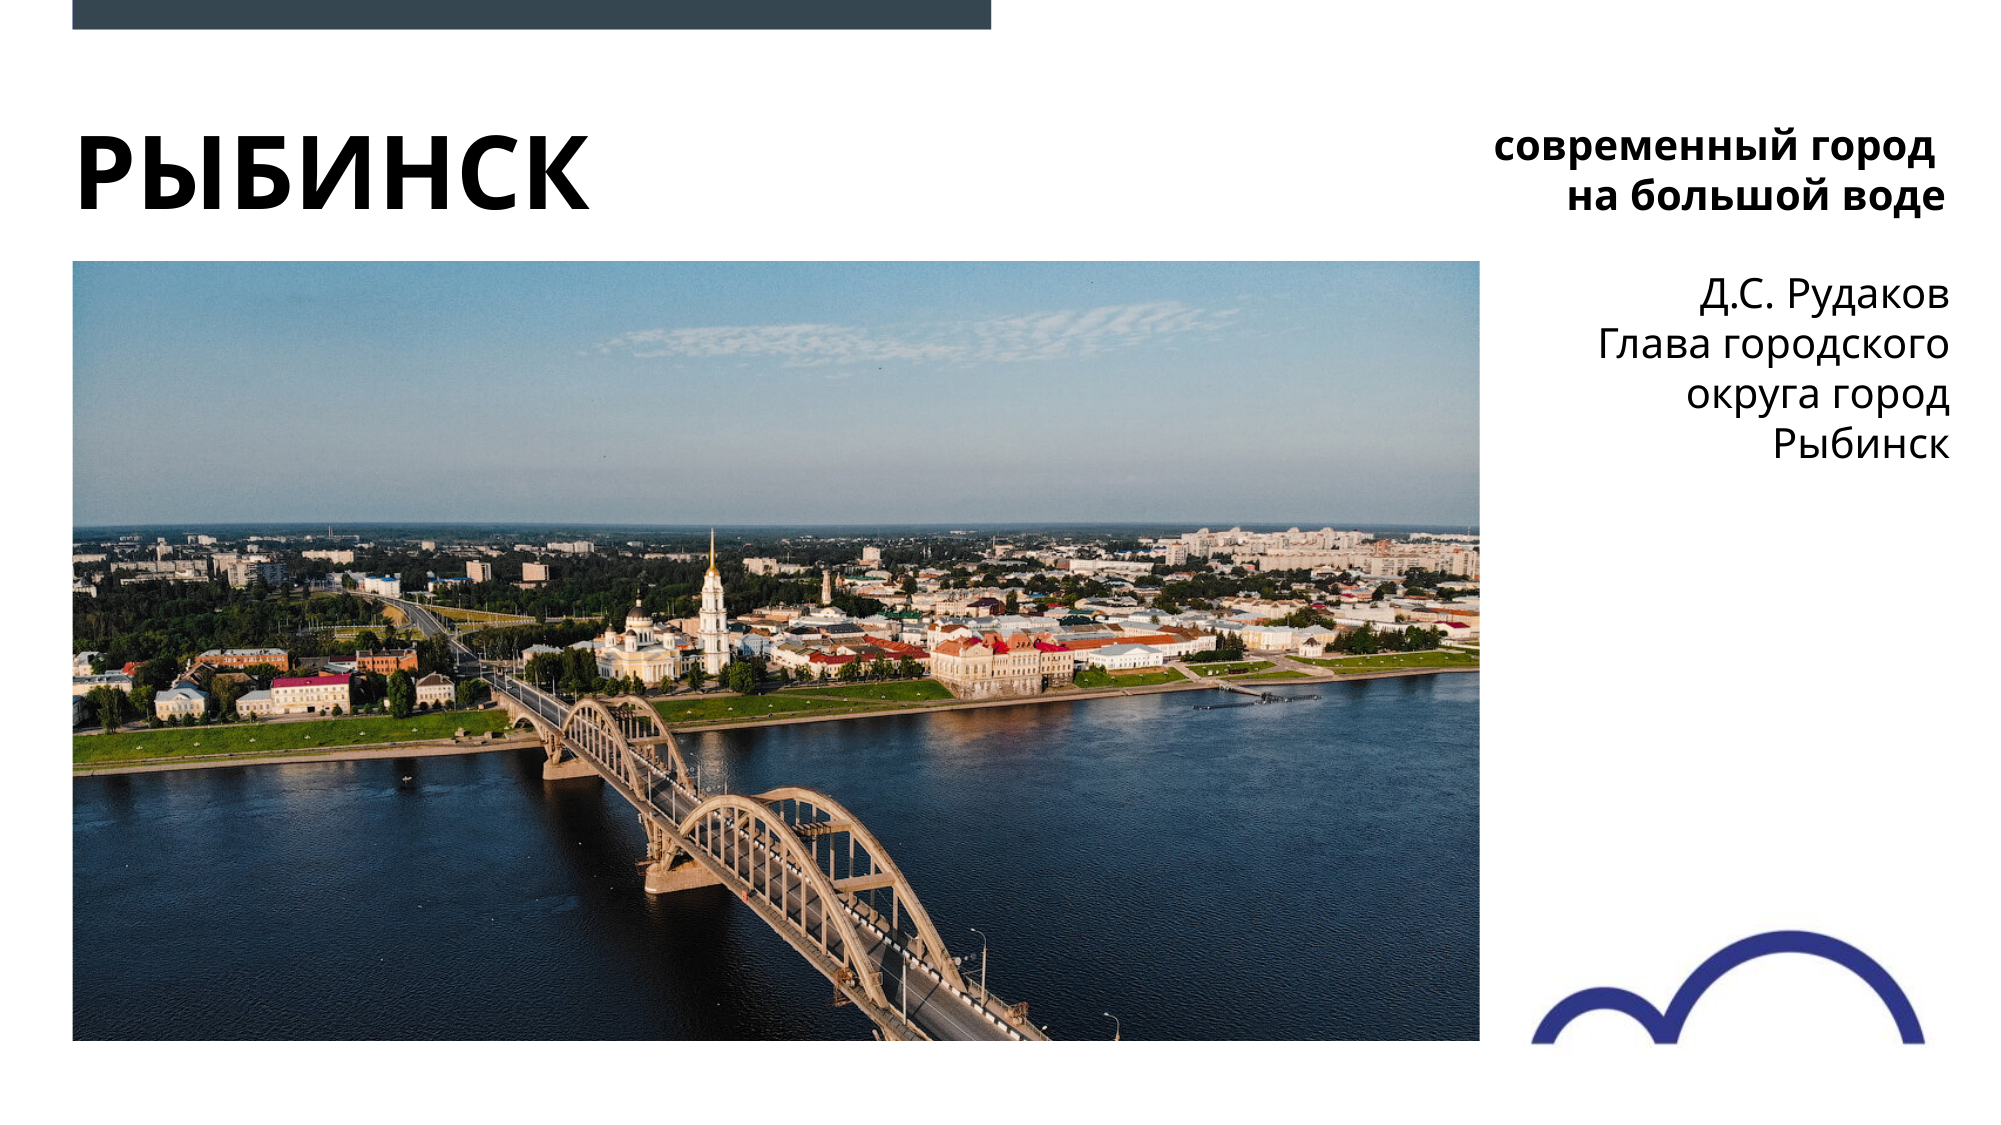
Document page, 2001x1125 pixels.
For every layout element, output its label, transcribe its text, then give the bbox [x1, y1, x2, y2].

text_box Д.С. Рудаков Глава городского округа город Рыбинск [1534, 259, 1965, 474]
picture [72, 261, 1480, 1041]
text_box современный город на большой воде [1013, 59, 1947, 278]
picture [1511, 914, 1943, 1056]
title РЫБИНСК [72, 59, 1013, 261]
